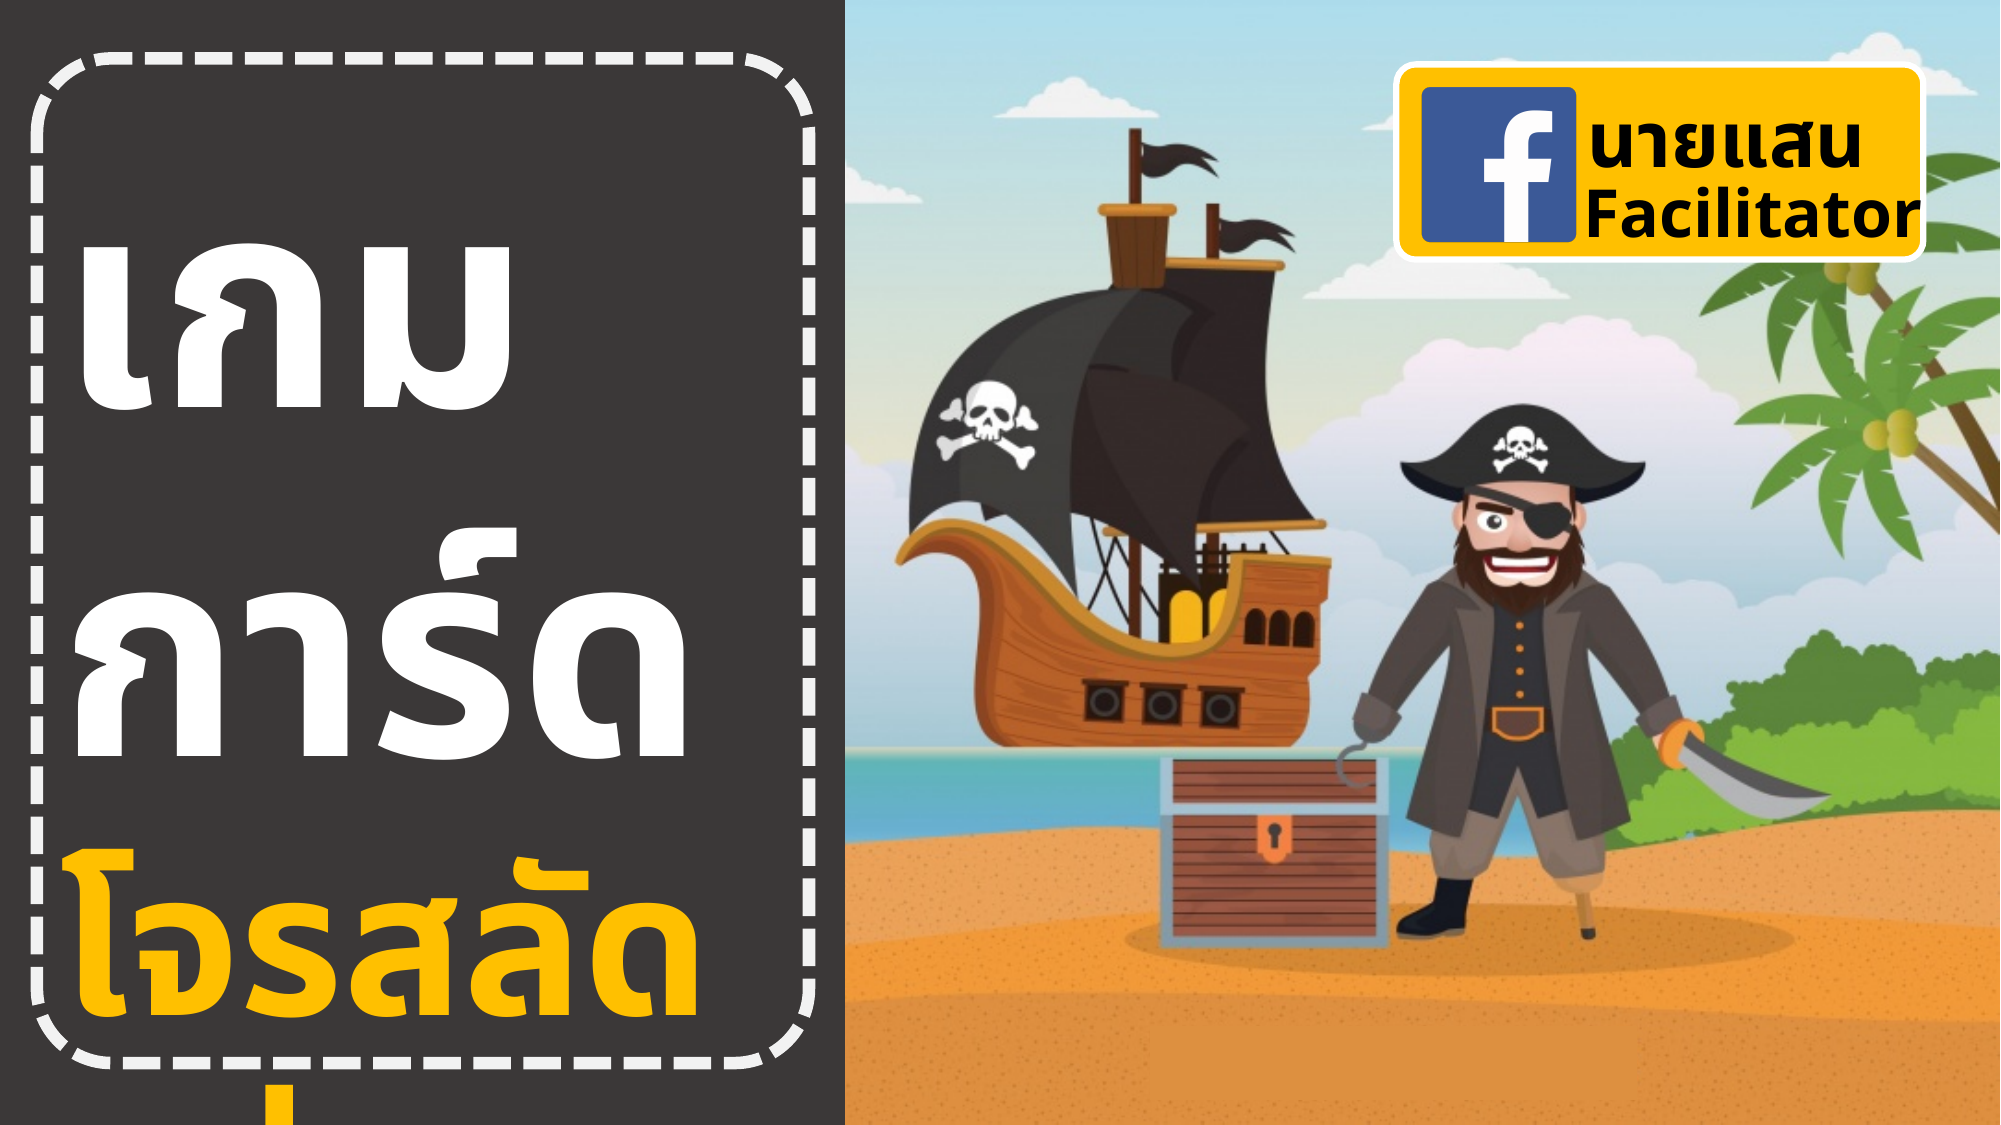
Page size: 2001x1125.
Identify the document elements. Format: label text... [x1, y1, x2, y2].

text_box เกมการ์ด โจรสลัดแห่งรัตนโกสินทร์ [44, 107, 817, 1125]
picture [845, 0, 2000, 1125]
text_box [0, 0, 845, 1125]
text_box [35, 57, 811, 1065]
